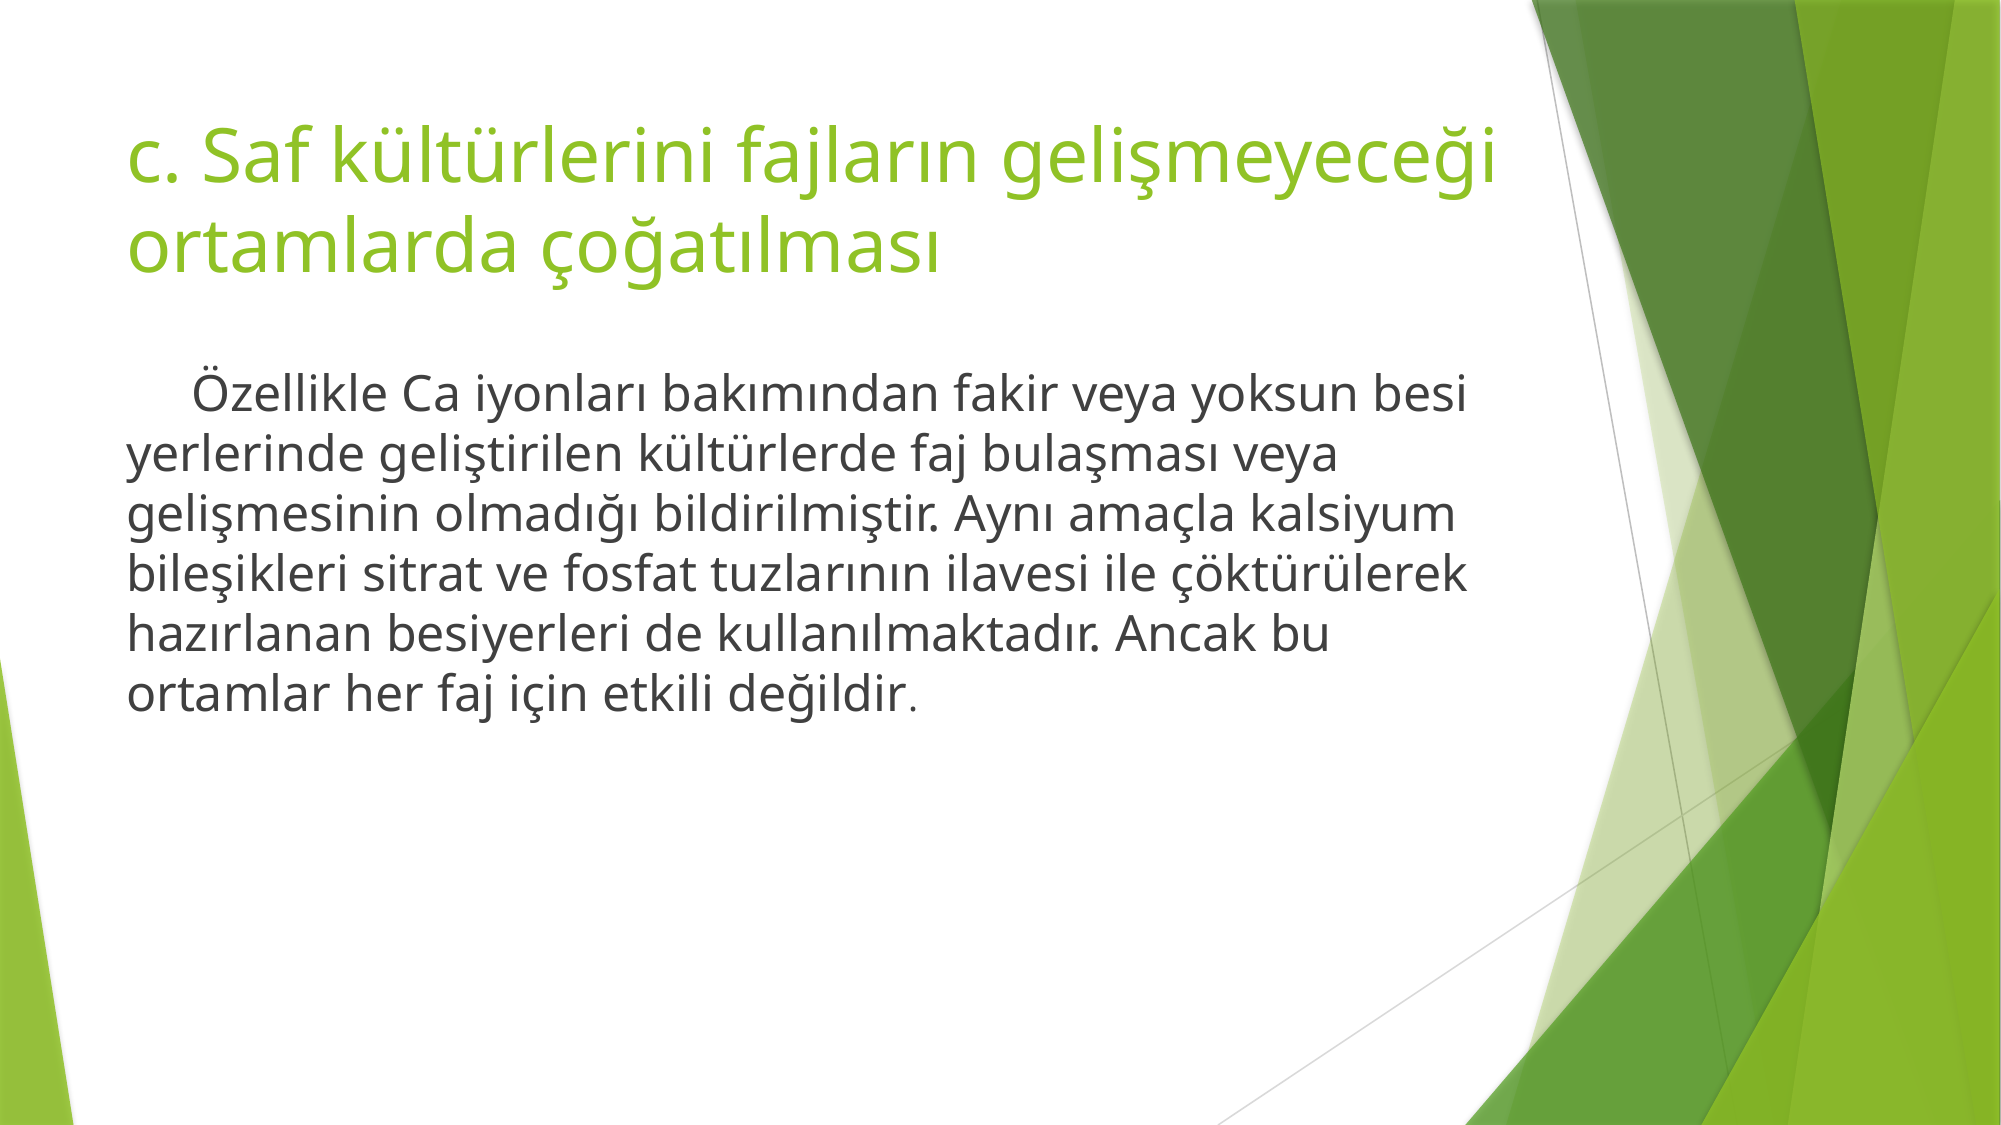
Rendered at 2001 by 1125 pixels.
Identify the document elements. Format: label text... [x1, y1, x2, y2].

title c. Saf kültürlerini fajların gelişmeyeceği ortamlarda çoğatılması [111, 99, 1522, 317]
list Özellikle Ca iyonları bakımından fakir veya yoksun besi yerlerinde geliştirilen kültürlerde faj bulaşması veya gelişmesinin olmadığı bildirilmiştir. Aynı amaçla kalsiyum bileşikleri sitrat ve fosfat tuzlarının ilavesi ile çöktürülerek hazırlanan besiyerleri de kullanılmaktadır. Ancak bu ortamlar her faj için etkili değildir. [111, 354, 1522, 992]
